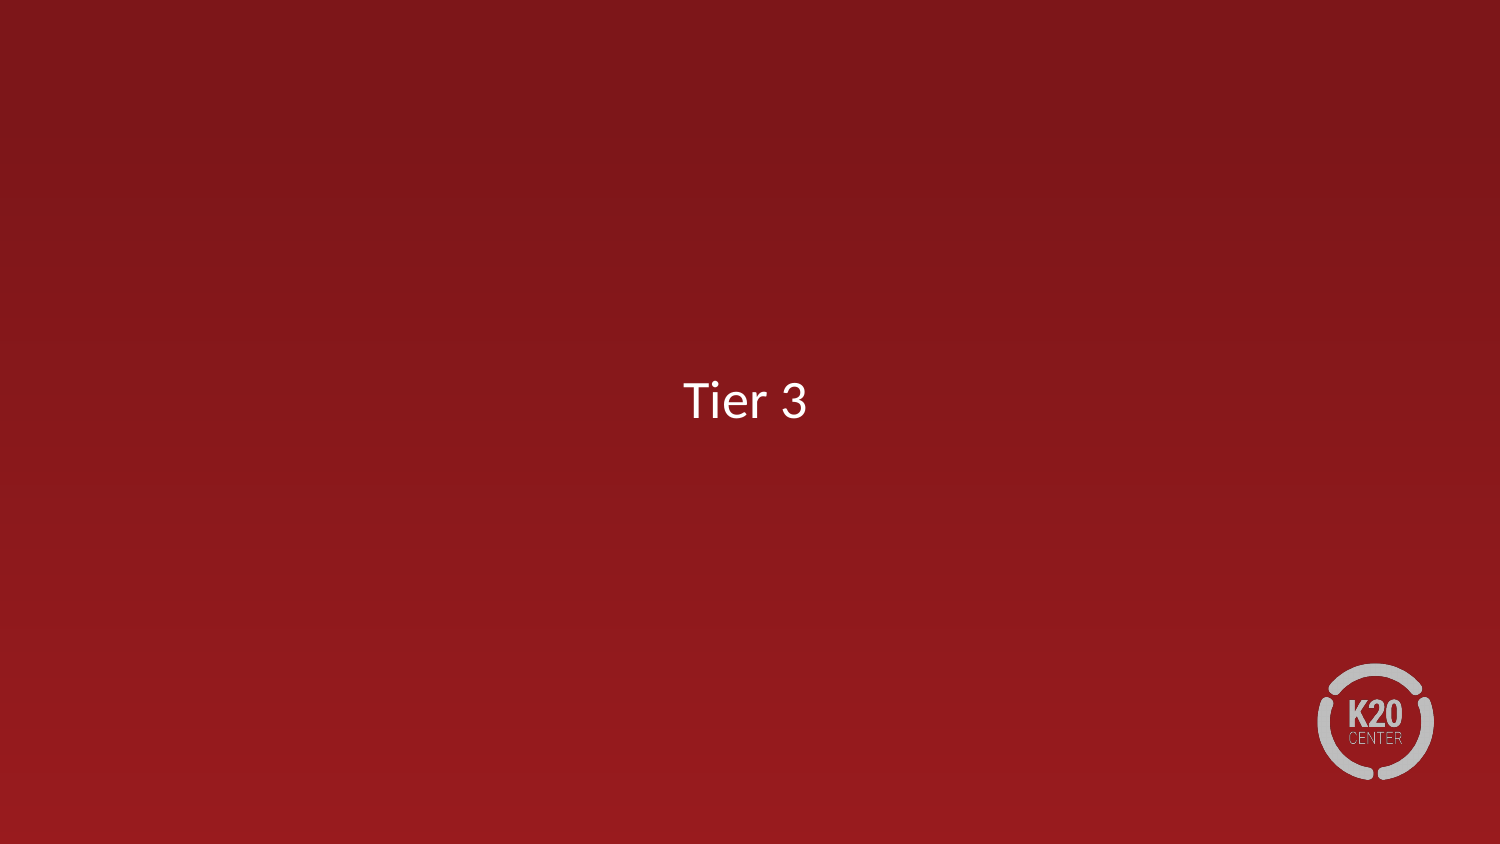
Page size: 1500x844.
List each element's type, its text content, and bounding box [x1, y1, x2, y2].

picture [1300, 646, 1451, 797]
subtitle Tier 3 [51, 356, 1449, 487]
